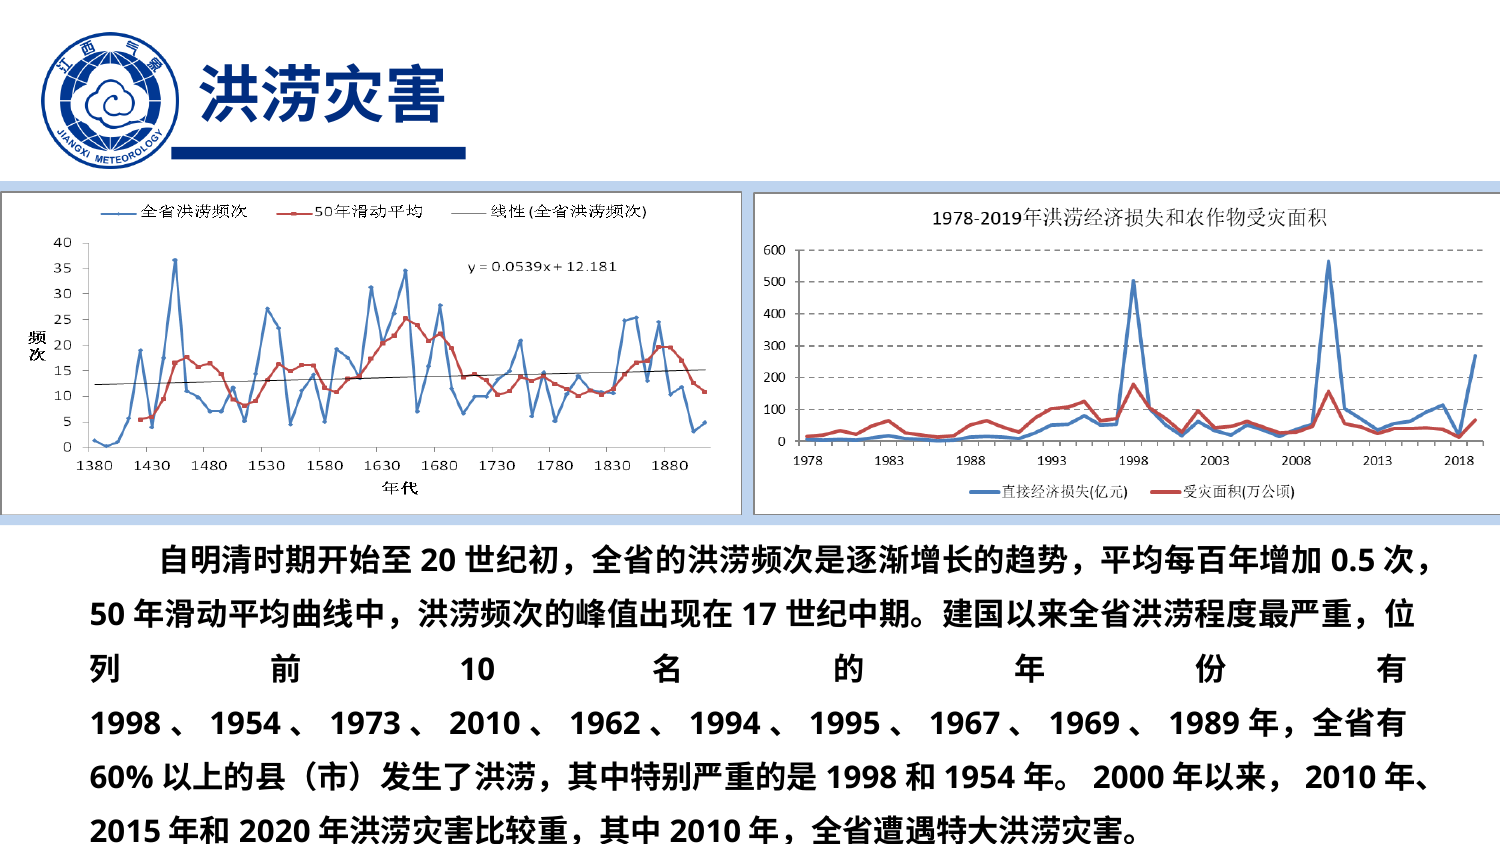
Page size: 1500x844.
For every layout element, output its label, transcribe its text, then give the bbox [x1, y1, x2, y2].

text_box 自明清时期开始至20世纪初，全省的洪涝频次是逐渐增长的趋势，平均每百年增加0.5次，50年滑动平均曲线中，洪涝频次的峰值出现在17世纪中期。建国以来全省洪涝程度最严重，位列前10名的年份有1998、1954、1973、2010、1962、1994、1995、1967、1969、1989年，全省有60%以上的县（市）发生了洪涝，其中特别严重的是1998和1954年。2000年以来，2010年、2015年和2020年洪涝灾害比较重，其中2010年，全省遭遇特大洪涝灾害。 [74, 516, 1431, 844]
text_box 洪涝灾害 [182, 22, 847, 163]
picture [41, 32, 179, 169]
text_box [171, 146, 466, 160]
picture [753, 192, 1500, 515]
picture [0, 190, 742, 515]
text_box [0, 181, 1500, 198]
